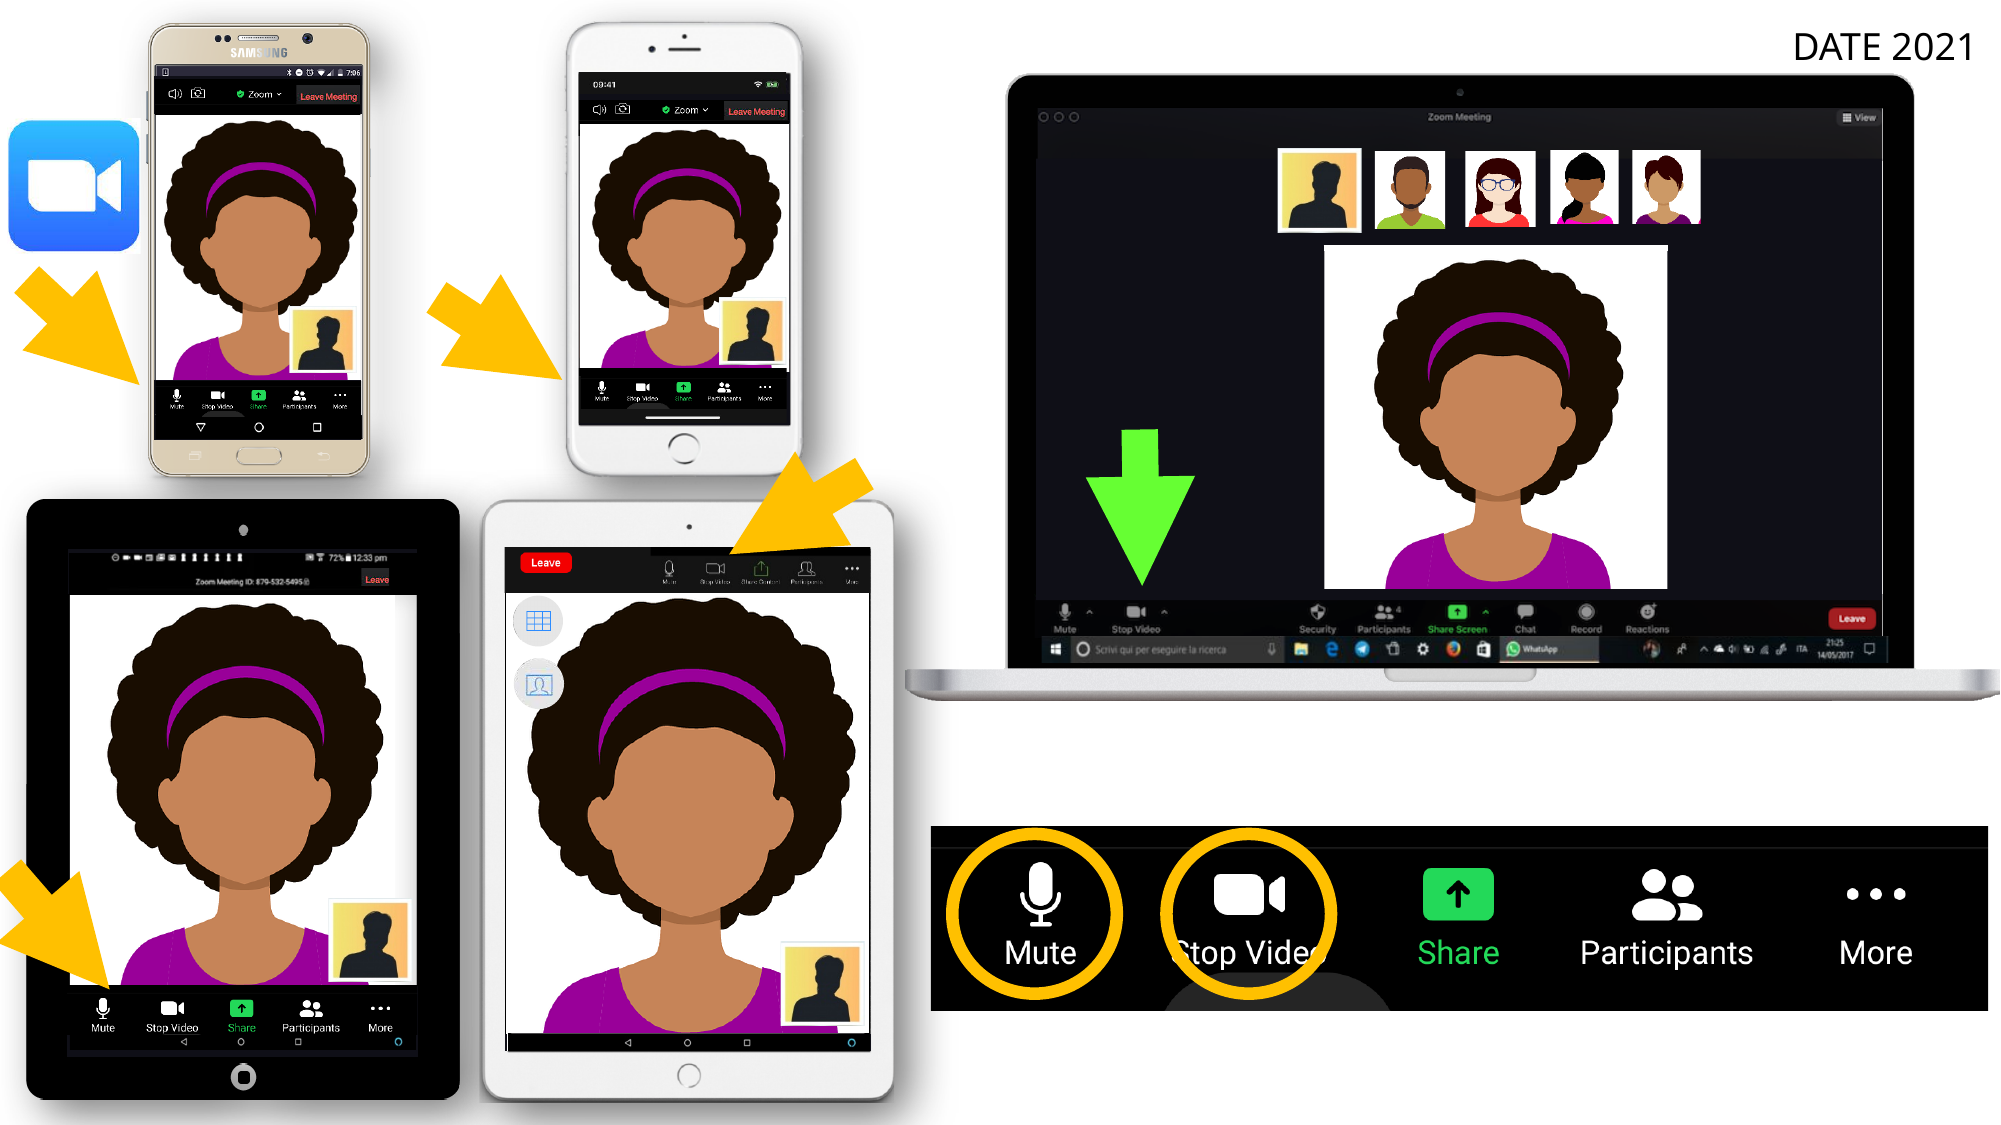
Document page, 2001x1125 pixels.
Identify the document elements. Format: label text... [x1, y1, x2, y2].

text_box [26, 499, 460, 1100]
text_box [7, 871, 110, 990]
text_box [146, 23, 371, 486]
text_box DATE 2021 [1580, 9, 1993, 72]
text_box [66, 553, 418, 1050]
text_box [578, 100, 790, 423]
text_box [436, 297, 563, 380]
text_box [1139, 429, 1143, 586]
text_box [154, 78, 362, 439]
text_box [560, 17, 809, 484]
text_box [504, 547, 871, 1051]
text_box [729, 473, 865, 555]
picture [7, 118, 141, 254]
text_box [26, 279, 140, 386]
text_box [479, 491, 895, 1103]
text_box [904, 72, 2000, 701]
picture [930, 826, 1989, 1011]
